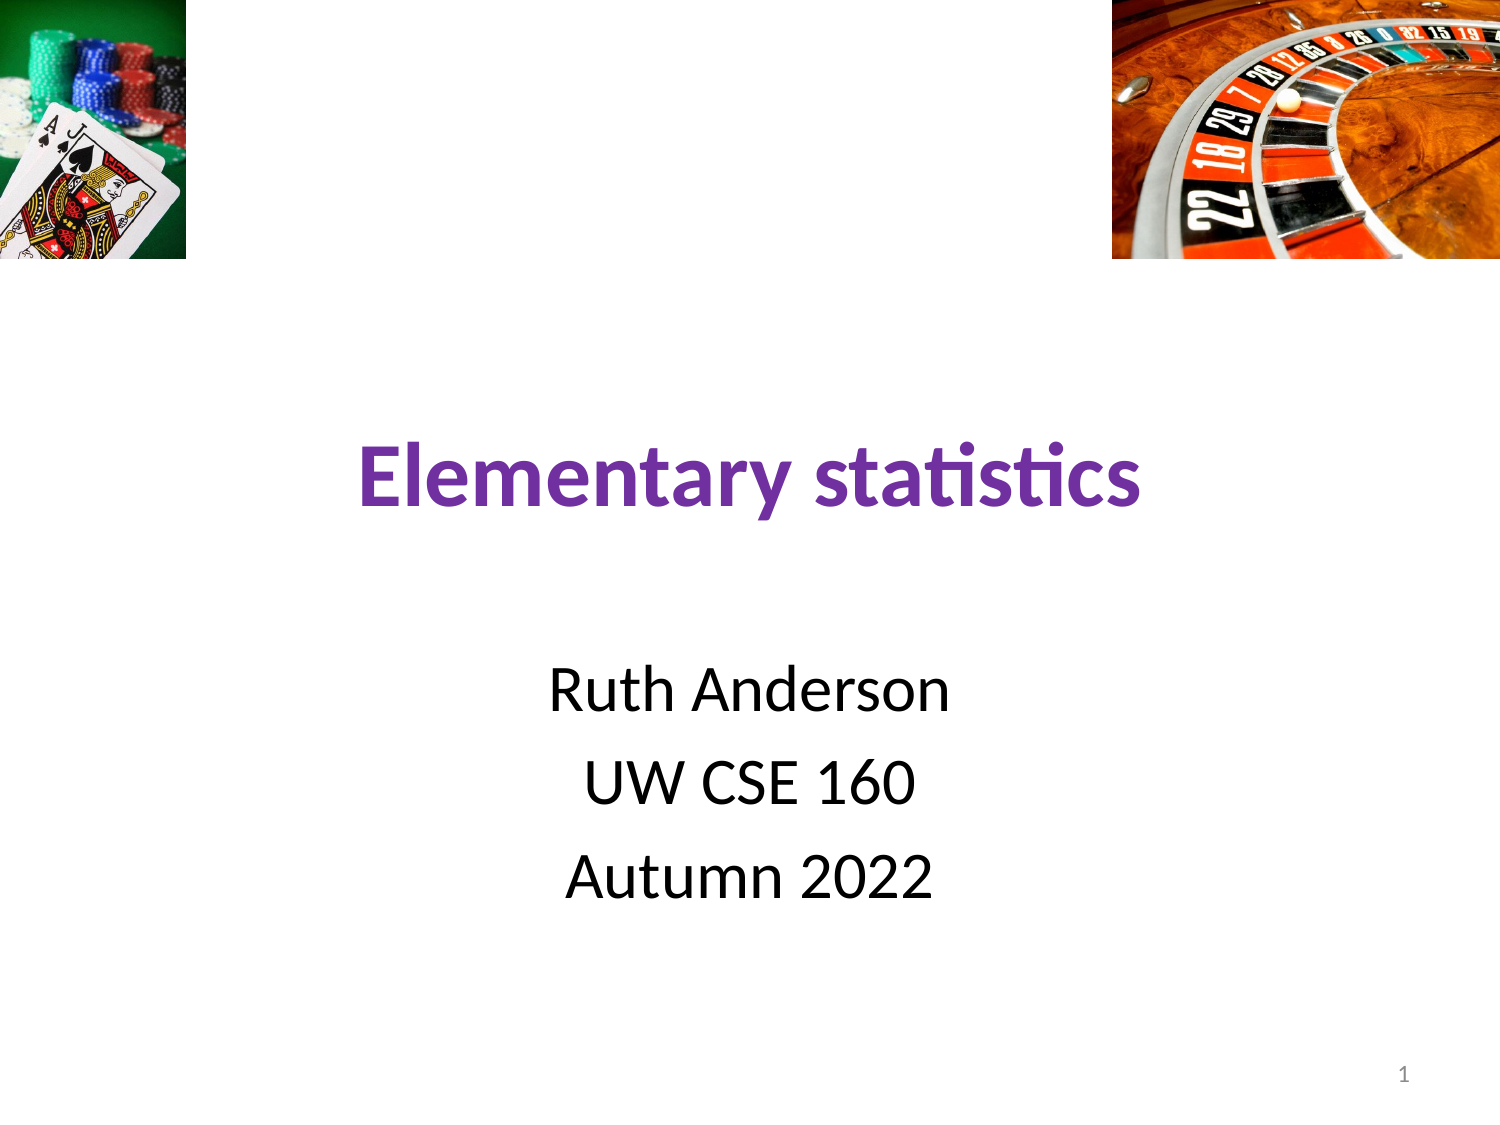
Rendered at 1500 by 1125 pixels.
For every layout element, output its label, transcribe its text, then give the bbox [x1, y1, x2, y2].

slide_number 1 [1074, 1042, 1425, 1103]
subtitle Ruth Anderson UW CSE 160 Autumn 2022 [225, 637, 1275, 925]
picture [1112, 0, 1500, 259]
title Elementary statistics [112, 349, 1388, 591]
picture [0, 0, 186, 259]
